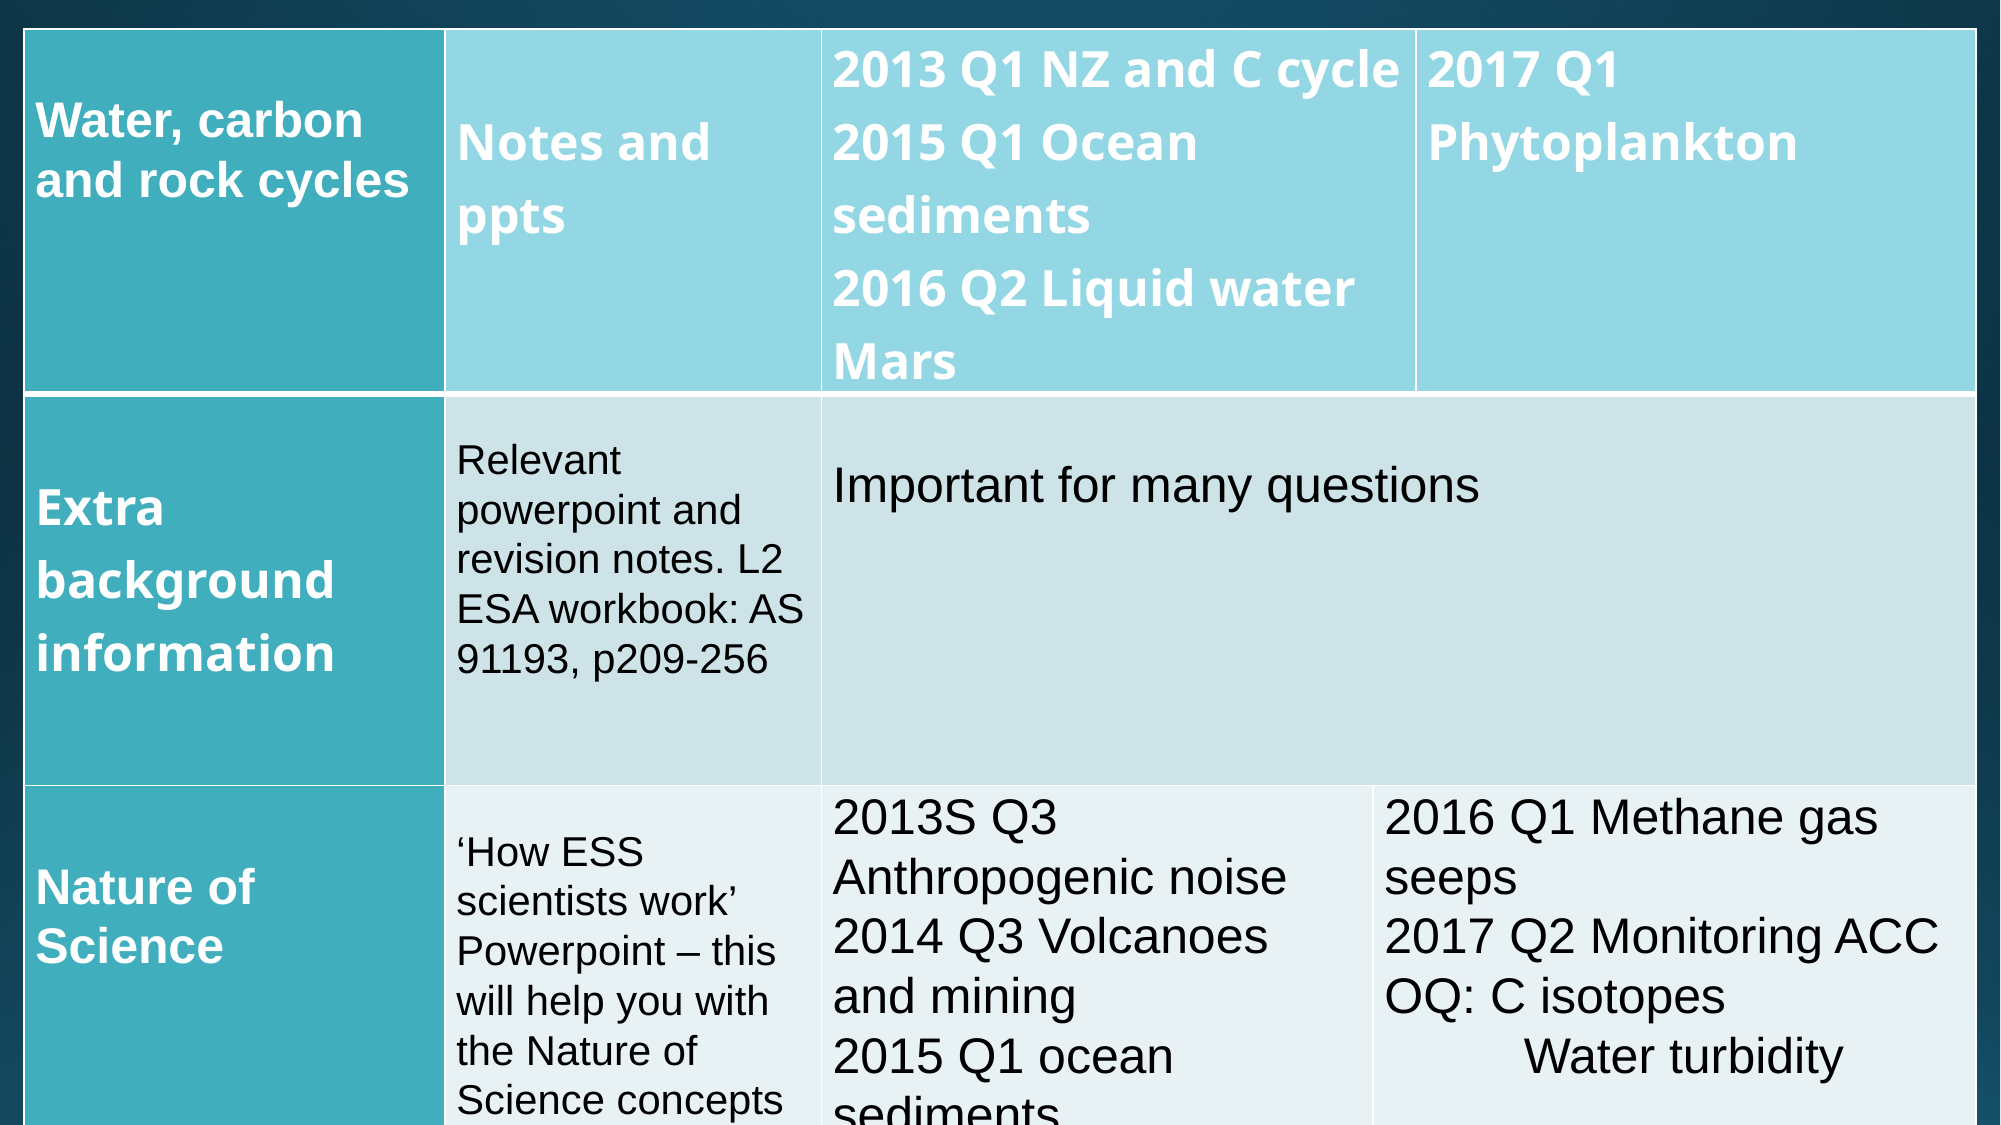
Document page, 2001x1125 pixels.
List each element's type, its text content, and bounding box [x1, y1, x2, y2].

table_cell Relevant powerpoint and revision notes. L2 ESA workbook: AS 91193, p209-256 [446, 397, 821, 785]
table_header Notes and ppts [446, 30, 821, 391]
table_cell Extra background information [25, 397, 444, 785]
table_cell ‘How ESS scientists work’ Powerpoint – this will help you with the Nature of Science concepts [446, 786, 821, 1125]
picture [0, 0, 2001, 1125]
table_header 2017 Q1 Phytoplankton [1417, 30, 1975, 391]
table_cell Nature of Science [25, 786, 444, 1125]
table_header 2013 Q1 NZ and C cycle 2015 Q1 Ocean sediments 2016 Q2 Liquid water Mars [822, 30, 1415, 391]
table_cell 2013S Q3 Anthropogenic noise 2014 Q3 Volcanoes and mining 2015 Q1 ocean sediments [822, 786, 1372, 1125]
table_header Water, carbon and rock cycles [25, 30, 444, 391]
table_cell 2016 Q1 Methane gas seeps 2017 Q2 Monitoring ACC OQ: C isotopes Water turbidity [1374, 786, 1975, 1125]
table_cell Important for many questions [822, 397, 1975, 785]
